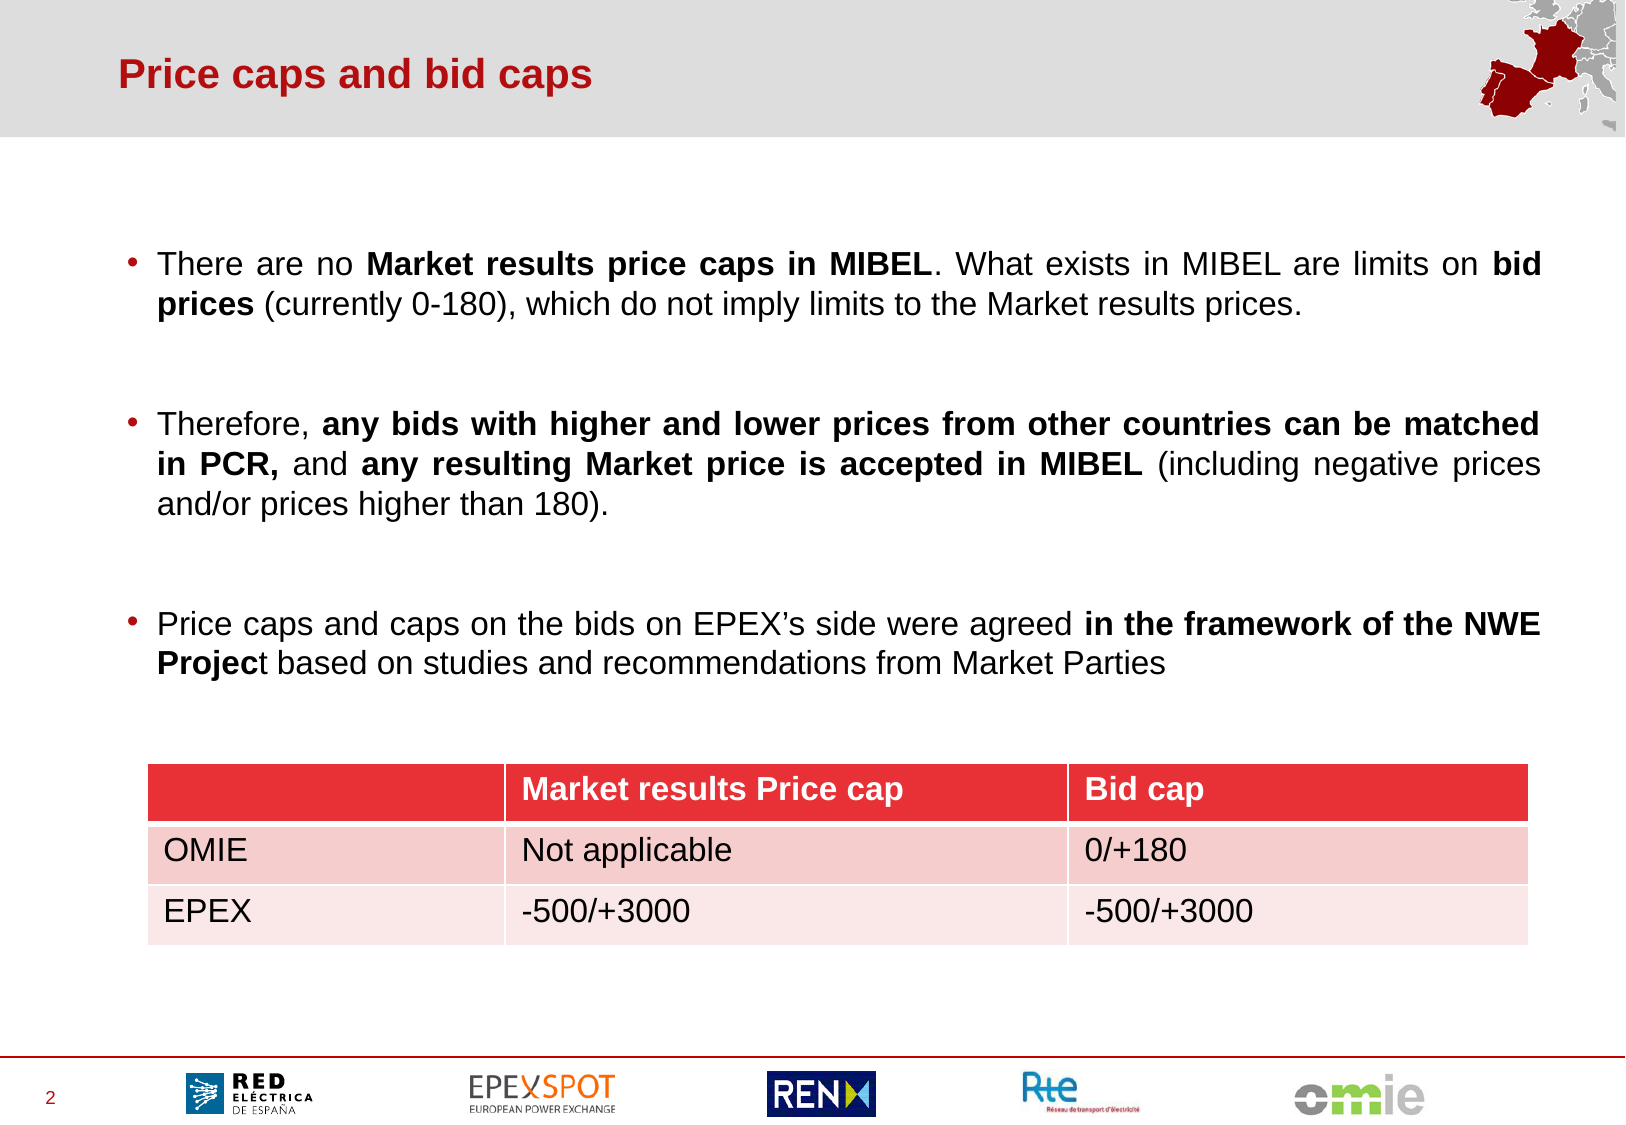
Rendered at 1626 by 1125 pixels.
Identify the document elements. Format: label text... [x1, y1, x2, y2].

table_header Bid cap [1069, 764, 1528, 821]
table_cell OMIE [148, 827, 504, 884]
table_cell -500/+3000 [506, 886, 1067, 945]
picture [767, 1071, 876, 1117]
list There are no Market results price caps in MIBEL. What exists in MIBEL are limits on bid prices (currently 0-180), which do not imply limits to the Market results prices. Therefore, any bids with higher and lower prices from other countries can be matched in PCR, and any resulting Market price is accepted in MIBEL (including negative prices and/or prices higher than 180). Price caps and caps on the bids on EPEX’s side were agreed in the framework of the NWE Project based on studies and recommendations from Market Parties [82, 184, 1543, 610]
picture [1020, 1069, 1141, 1118]
table_header Market results Price cap [506, 764, 1067, 821]
table_cell EPEX [148, 886, 504, 945]
table_cell Not applicable [506, 827, 1067, 884]
picture [470, 1074, 615, 1113]
table_cell 0/+180 [1069, 827, 1528, 884]
title Price caps and bid caps [117, 48, 1595, 103]
table_header [148, 764, 504, 821]
table_cell -500/+3000 [1069, 886, 1528, 945]
slide_number 2 [20, 1081, 81, 1112]
picture [1293, 1071, 1427, 1117]
picture [1478, 0, 1616, 138]
